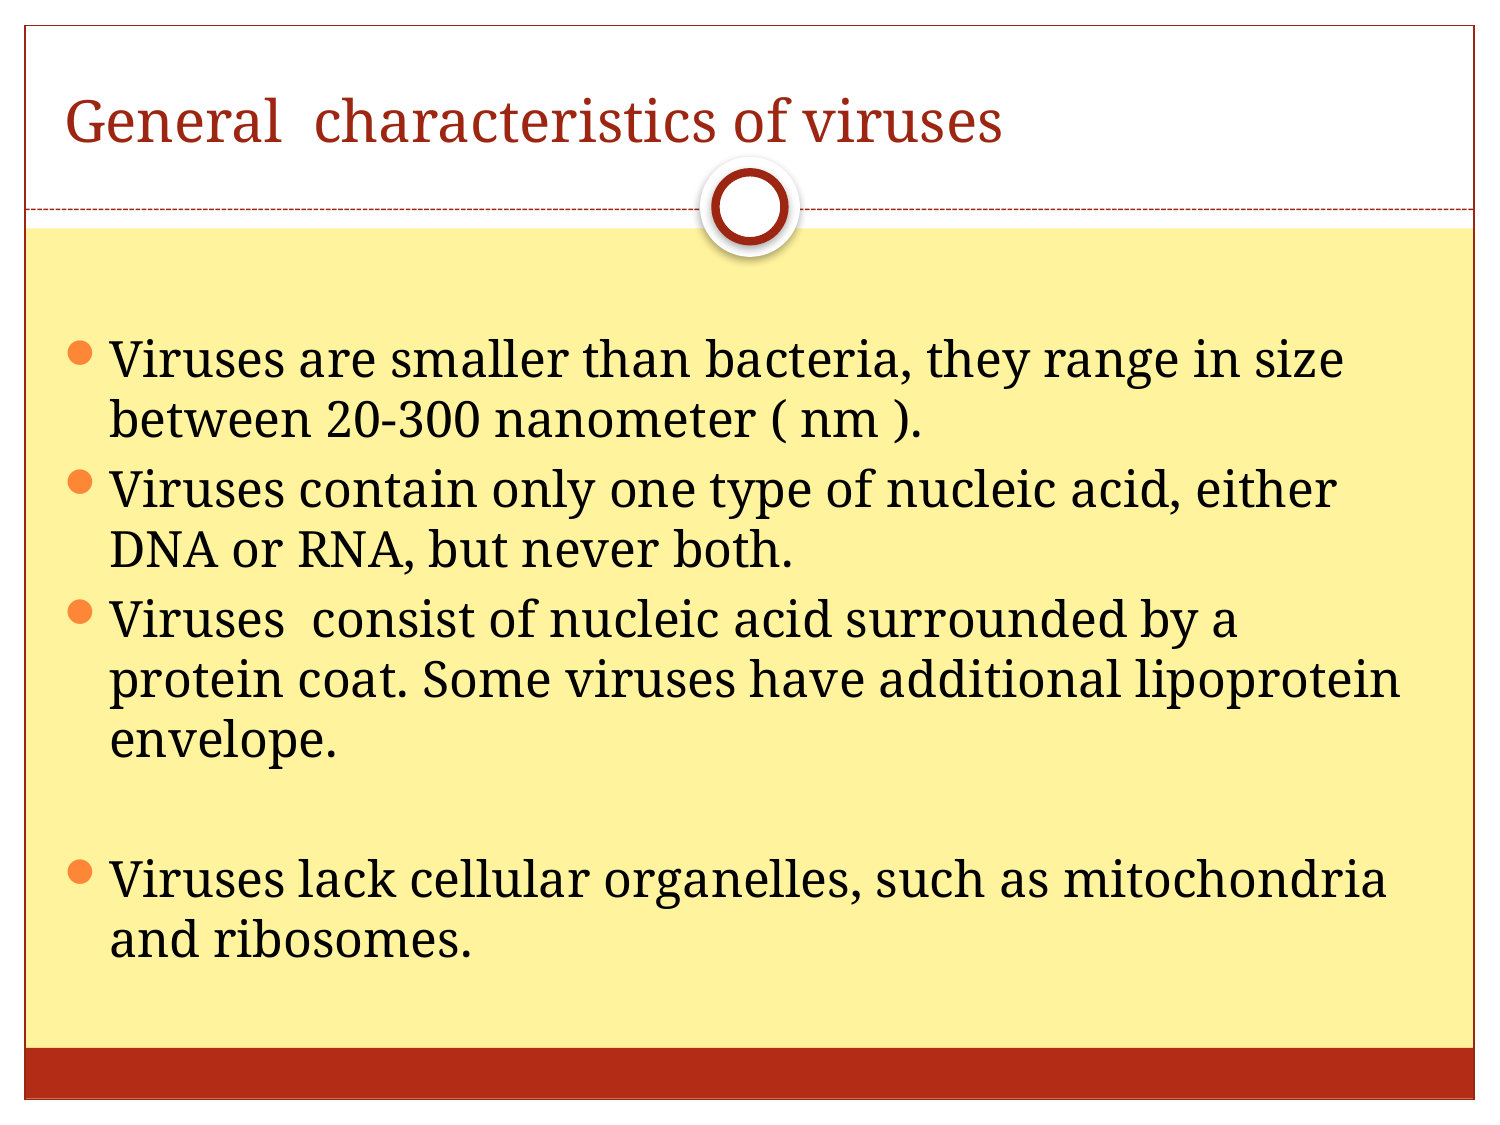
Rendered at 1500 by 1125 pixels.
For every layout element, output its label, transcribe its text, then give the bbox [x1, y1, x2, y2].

list Viruses are smaller than bacteria, they range in size between 20-300 nanometer ( nm ). Viruses contain only one type of nucleic acid, either DNA or RNA, but never both. Viruses consist of nucleic acid surrounded by a protein coat. Some viruses have additional lipoprotein envelope. Viruses lack cellular organelles, such as mitochondria and ribosomes. [49, 250, 1445, 1001]
title General characteristics of viruses [49, 37, 1450, 162]
